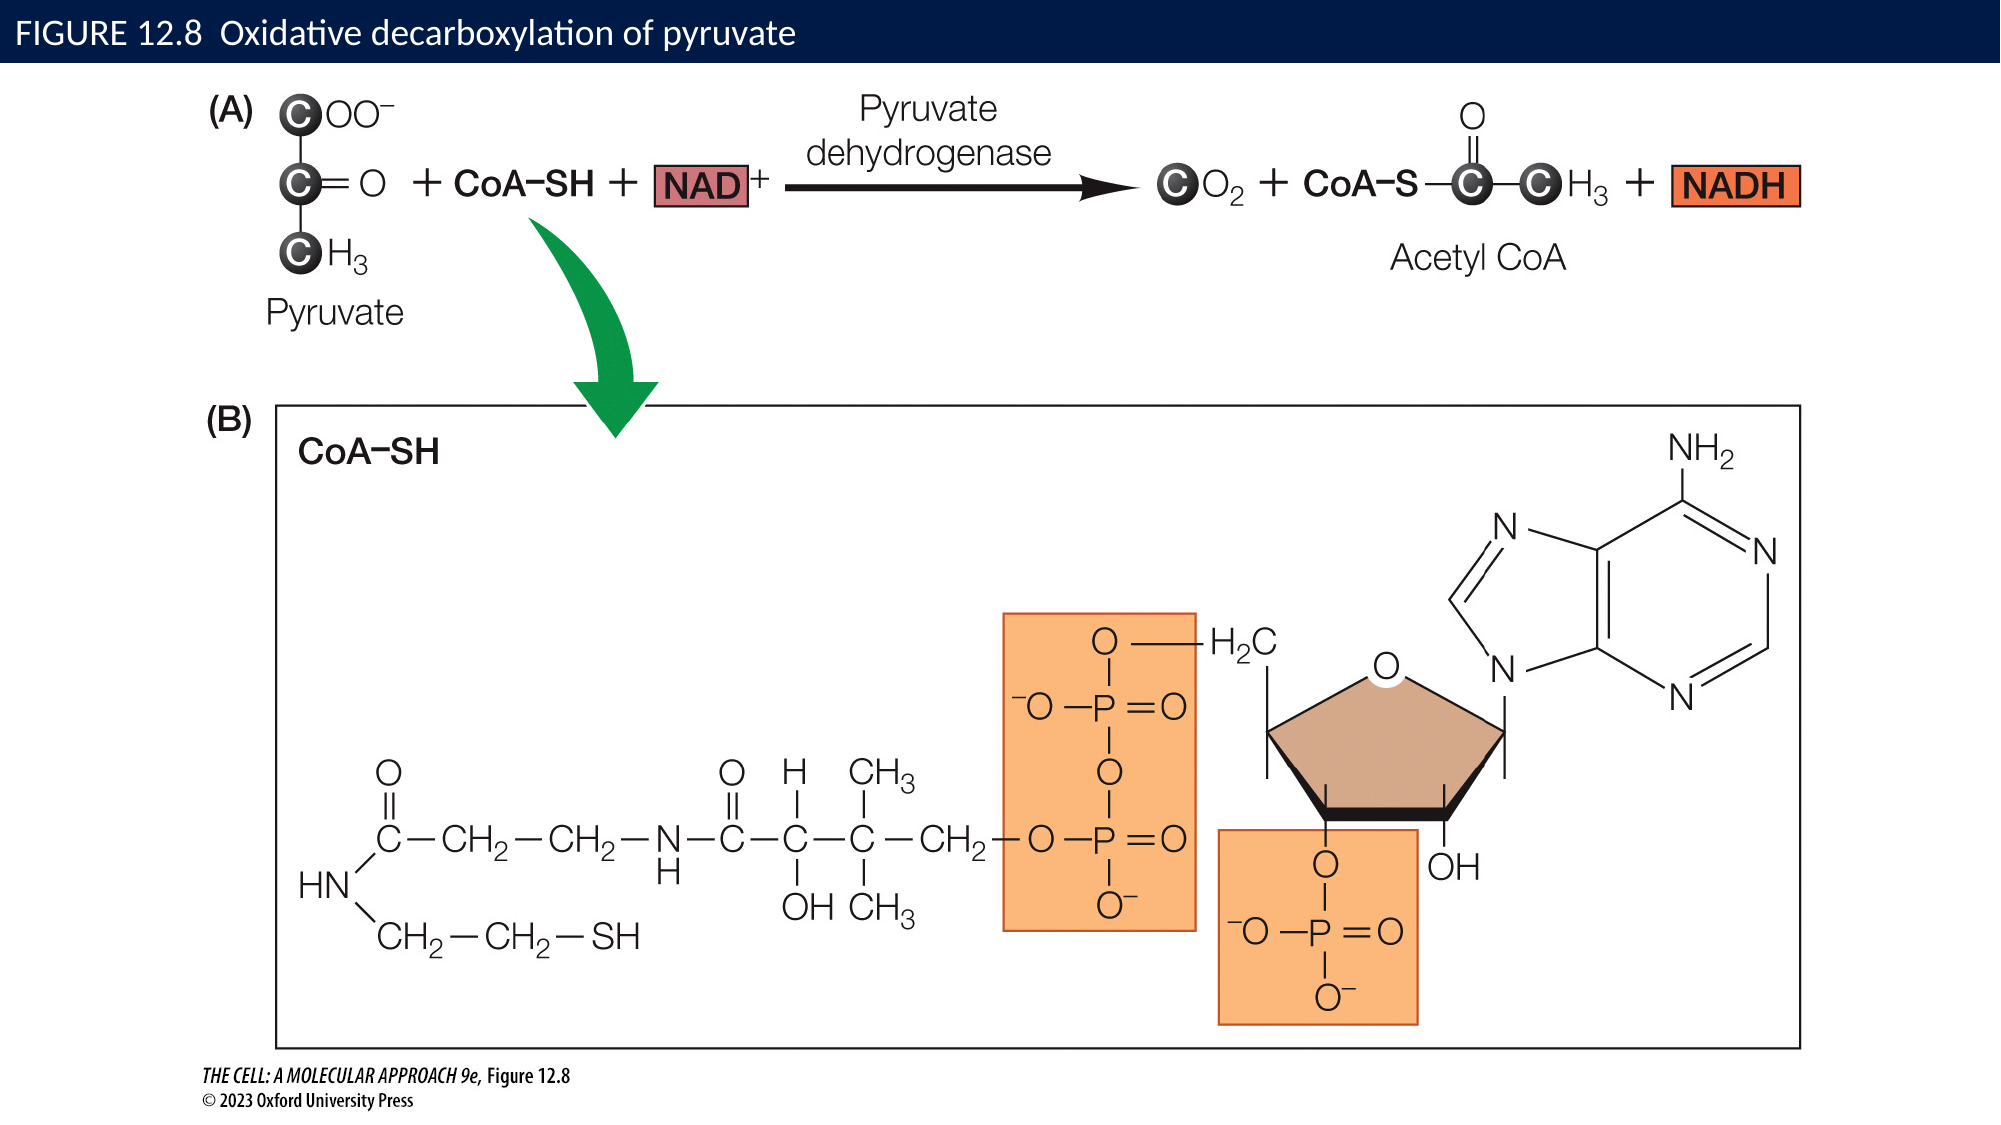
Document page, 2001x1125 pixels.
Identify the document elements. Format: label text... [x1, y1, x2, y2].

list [192, 78, 1808, 1113]
title FIGURE 12.8 Oxidative decarboxylation of pyruvate [0, 0, 2000, 63]
